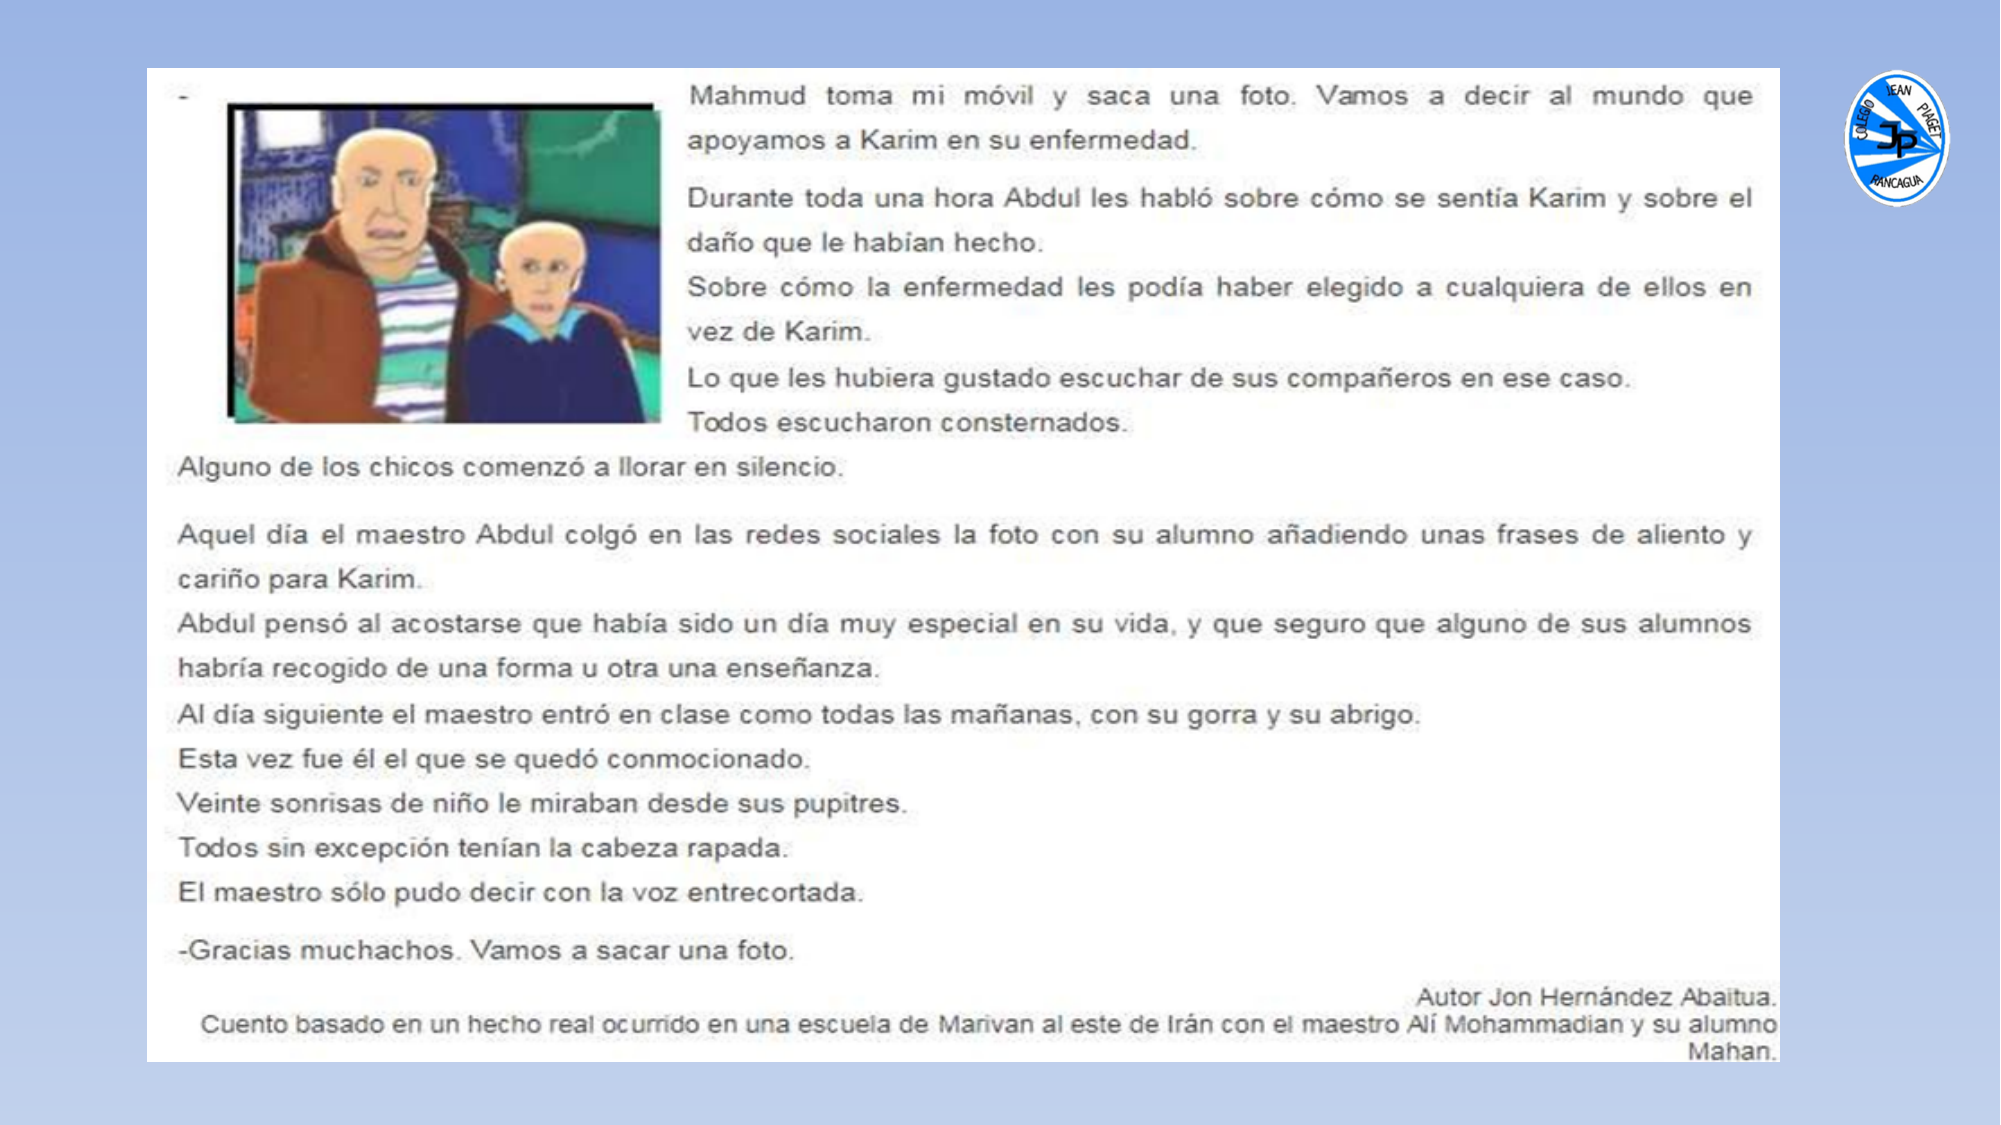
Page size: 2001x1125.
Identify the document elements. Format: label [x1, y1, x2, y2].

picture [1818, 68, 1982, 210]
list [147, 68, 1780, 1062]
